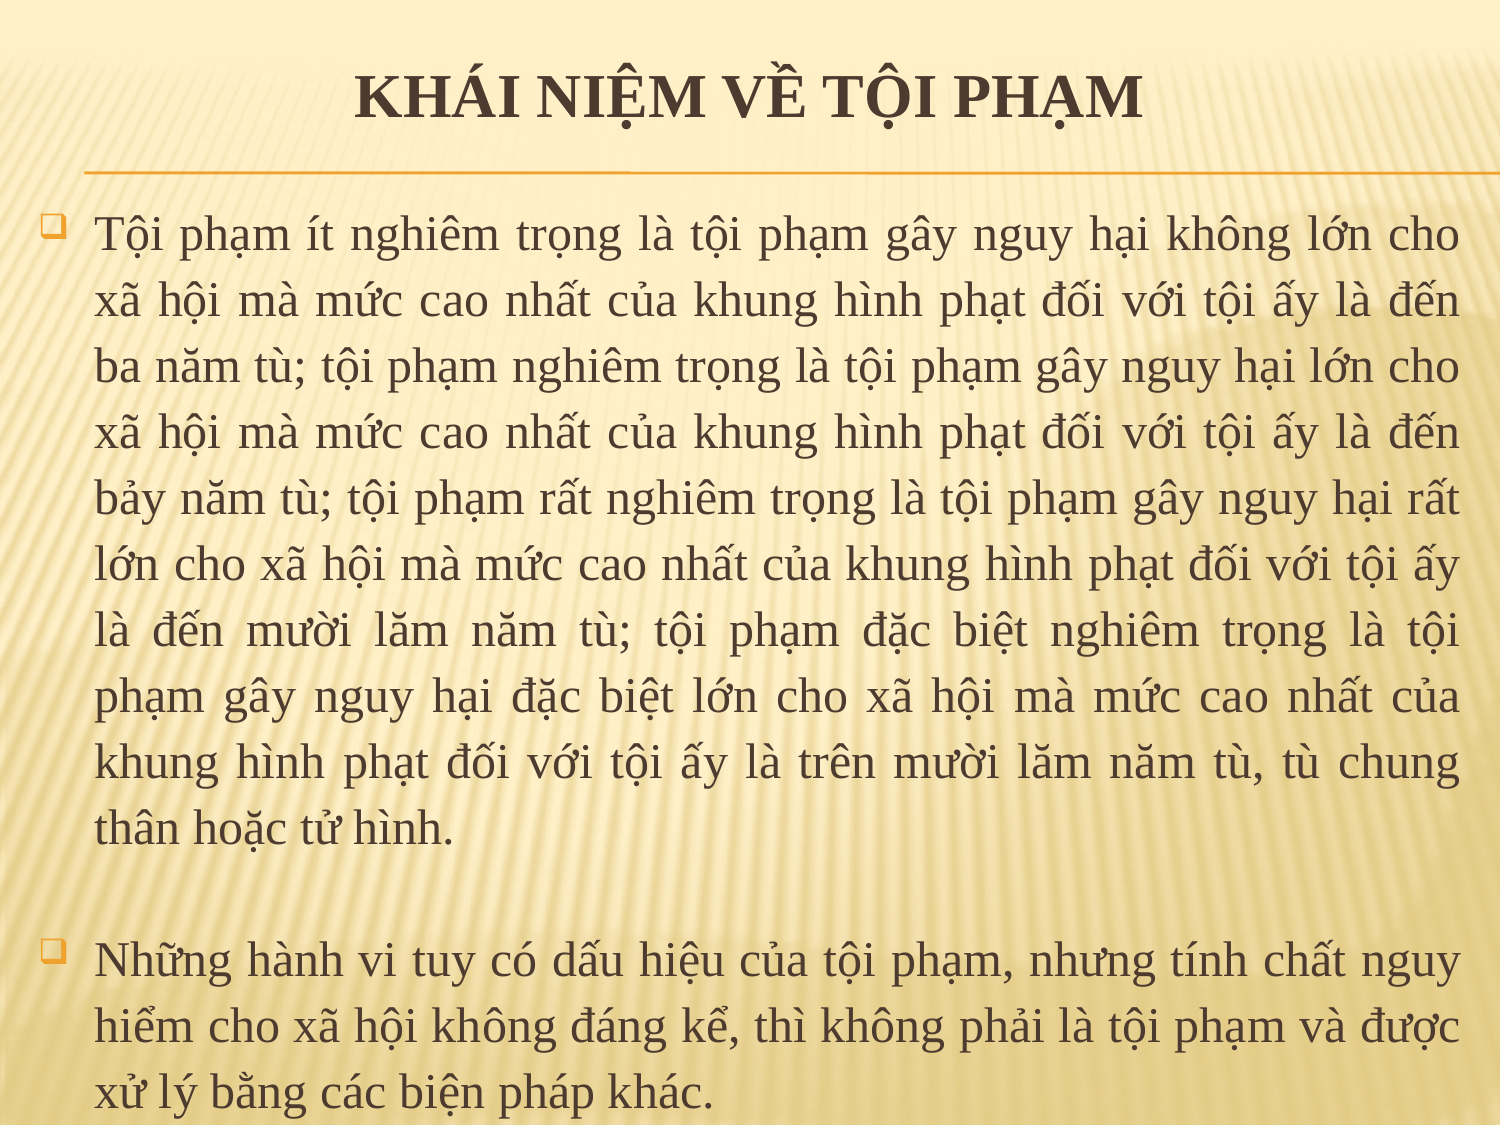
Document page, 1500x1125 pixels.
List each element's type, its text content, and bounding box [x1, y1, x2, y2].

title KHÁI NiỆM VỀ TỘI PHẠM [23, 23, 1477, 161]
list Tội phạm ít nghiêm trọng là tội phạm gây nguy hại không lớn cho xã hội mà mức cao nhất của khung hình phạt đối với tội ấy là đến ba năm tù; tội phạm nghiêm trọng là tội phạm gây nguy hại lớn cho xã hội mà mức cao nhất của khung hình phạt đối với tội ấy là đến bảy năm tù; tội phạm rất nghiêm trọng là tội phạm gây nguy hại rất lớn cho xã hội mà mức cao nhất của khung hình phạt đối với tội ấy là đến mười lăm năm tù; tội phạm đặc biệt nghiêm trọng là tội phạm gây nguy hại đặc biệt lớn cho xã hội mà mức cao nhất của khung hình phạt đối với tội ấy là trên mười lăm năm tù, tù chung thân hoặc tử hình. Những hành vi tuy có dấu hiệu của tội phạm, nhưng tính chất nguy hiểm cho xã hội không đáng kể, thì không phải là tội phạm và được xử lý bằng các biện pháp khác. [23, 187, 1477, 1090]
